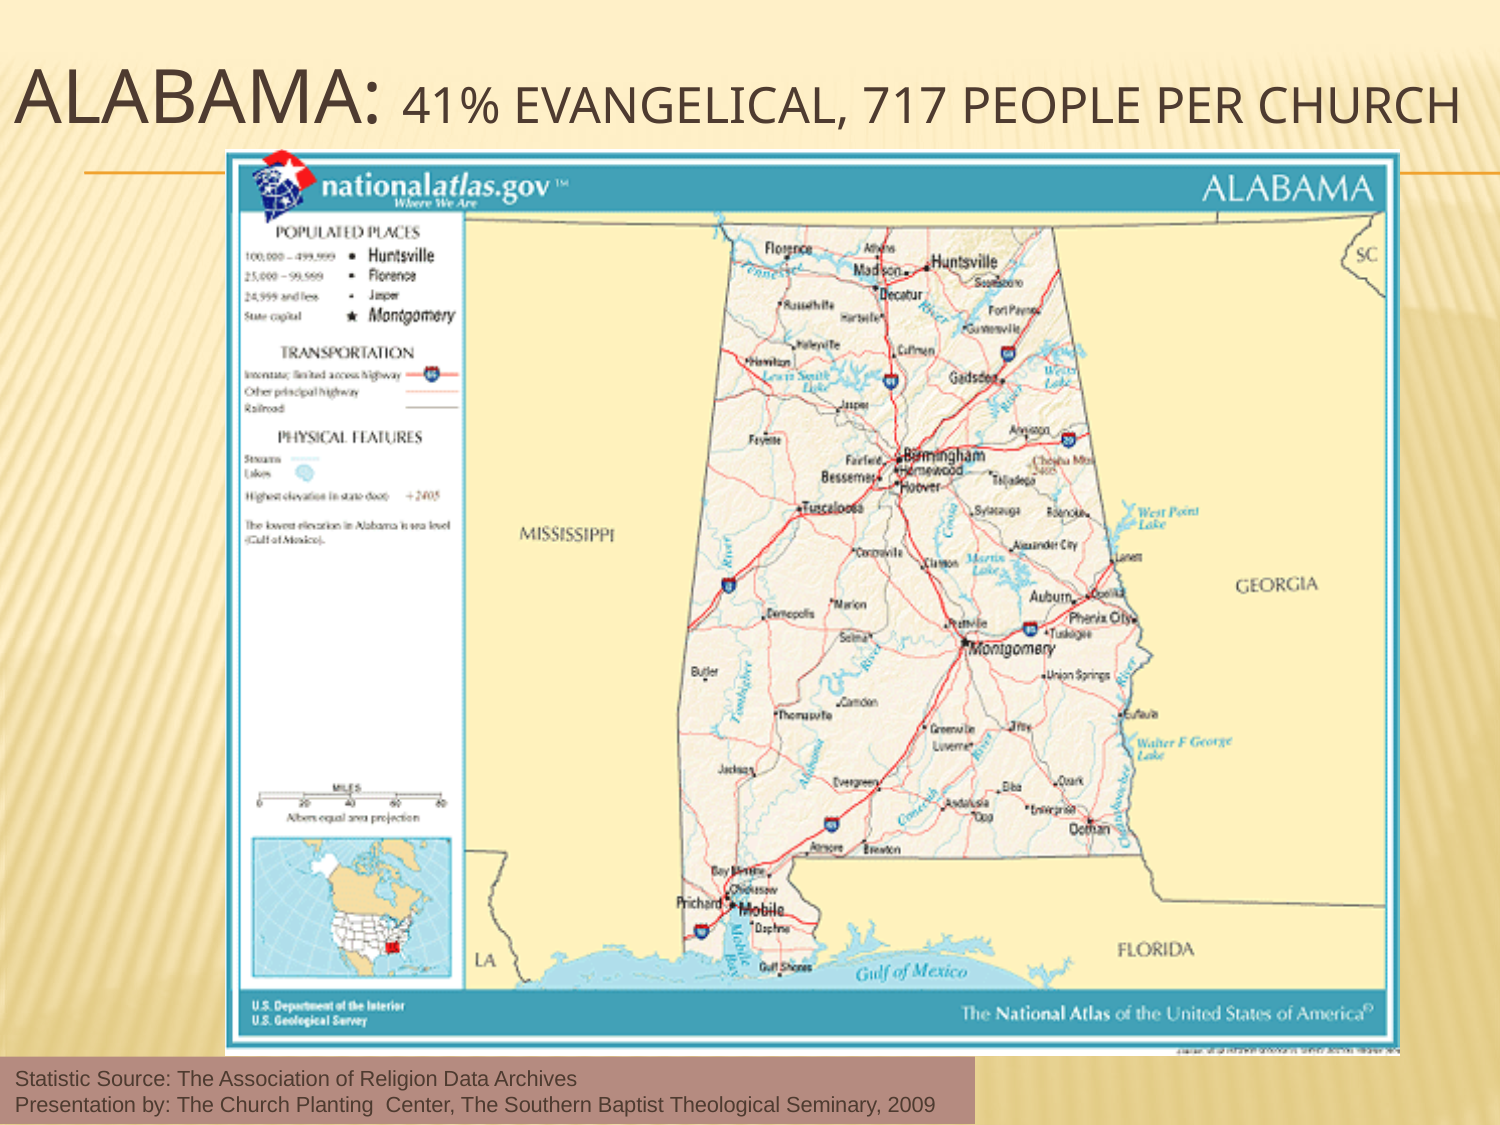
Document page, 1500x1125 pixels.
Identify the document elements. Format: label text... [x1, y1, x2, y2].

title Alabama: 41% evangelical, 717 people per church [0, 0, 1500, 188]
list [224, 149, 1401, 1056]
text_box Statistic Source: The Association of Religion Data Archives Presentation by: The Church Planting Center, The Southern Baptist Theological Seminary, 2009 [0, 1056, 975, 1124]
